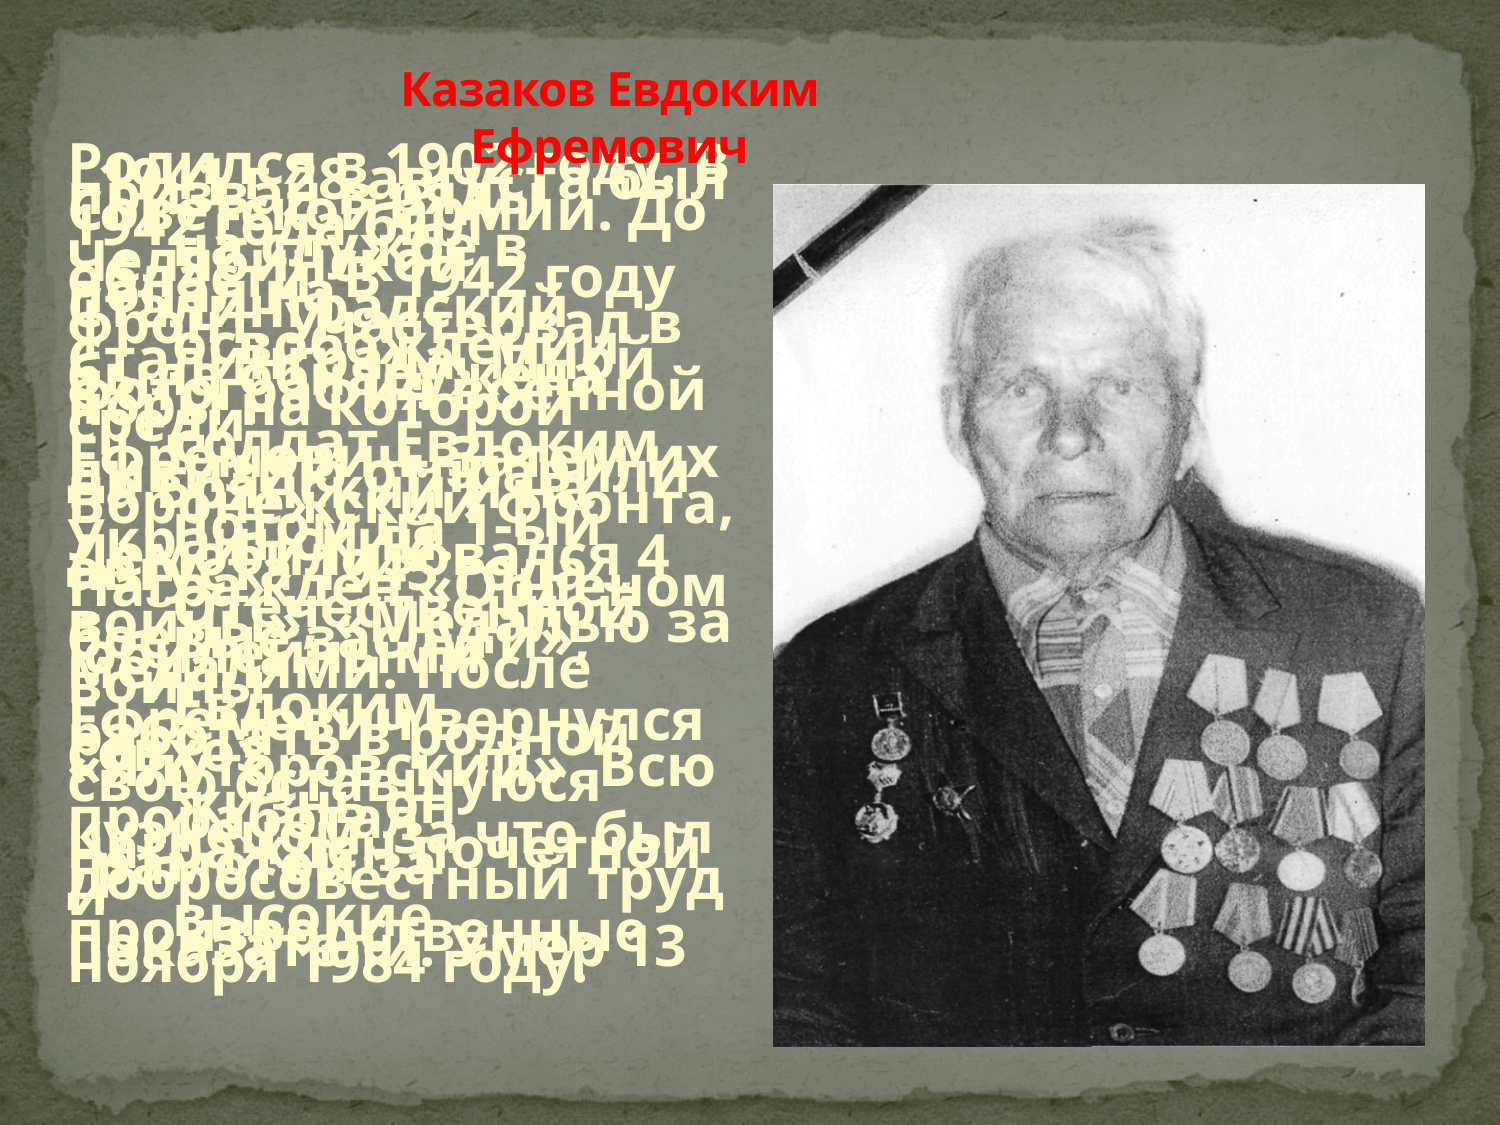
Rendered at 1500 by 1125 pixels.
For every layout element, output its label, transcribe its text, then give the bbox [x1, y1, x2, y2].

title Казаков Евдоким Ефремович [312, 42, 906, 218]
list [773, 184, 1425, 1048]
list Родился в 1902 году. В 1941 г 28 августа был призван в ряды Советской армии. До 1942 года был на службе в Челябинской области. В 1942 году попал на Сталинградский фронт. Участвовал в освобождении Сталинграда. Мной была обнаружена фотография военной поры на которой среди солдат Евдоким Ефремович. Затем их дивизию отправили на Брянский и на Воронежский фронта, потом на 1-ый Украинский. Демобилизовался 4 августа 1945 года. Награжден «Орденом Отечественной войны», «Медалью за боевые заслуги», юбилейными медалями. После войны Евдоким Ефремович вернулся работать в родной совхоз «Ялуторовский». Всю свою оставшуюся жизнь он проработал кузнецом, за что был награжден почетной грамотой за добросовестный труд и высокие производственные показатели. Умер 13 ноября 1984 году. [53, 172, 753, 1047]
